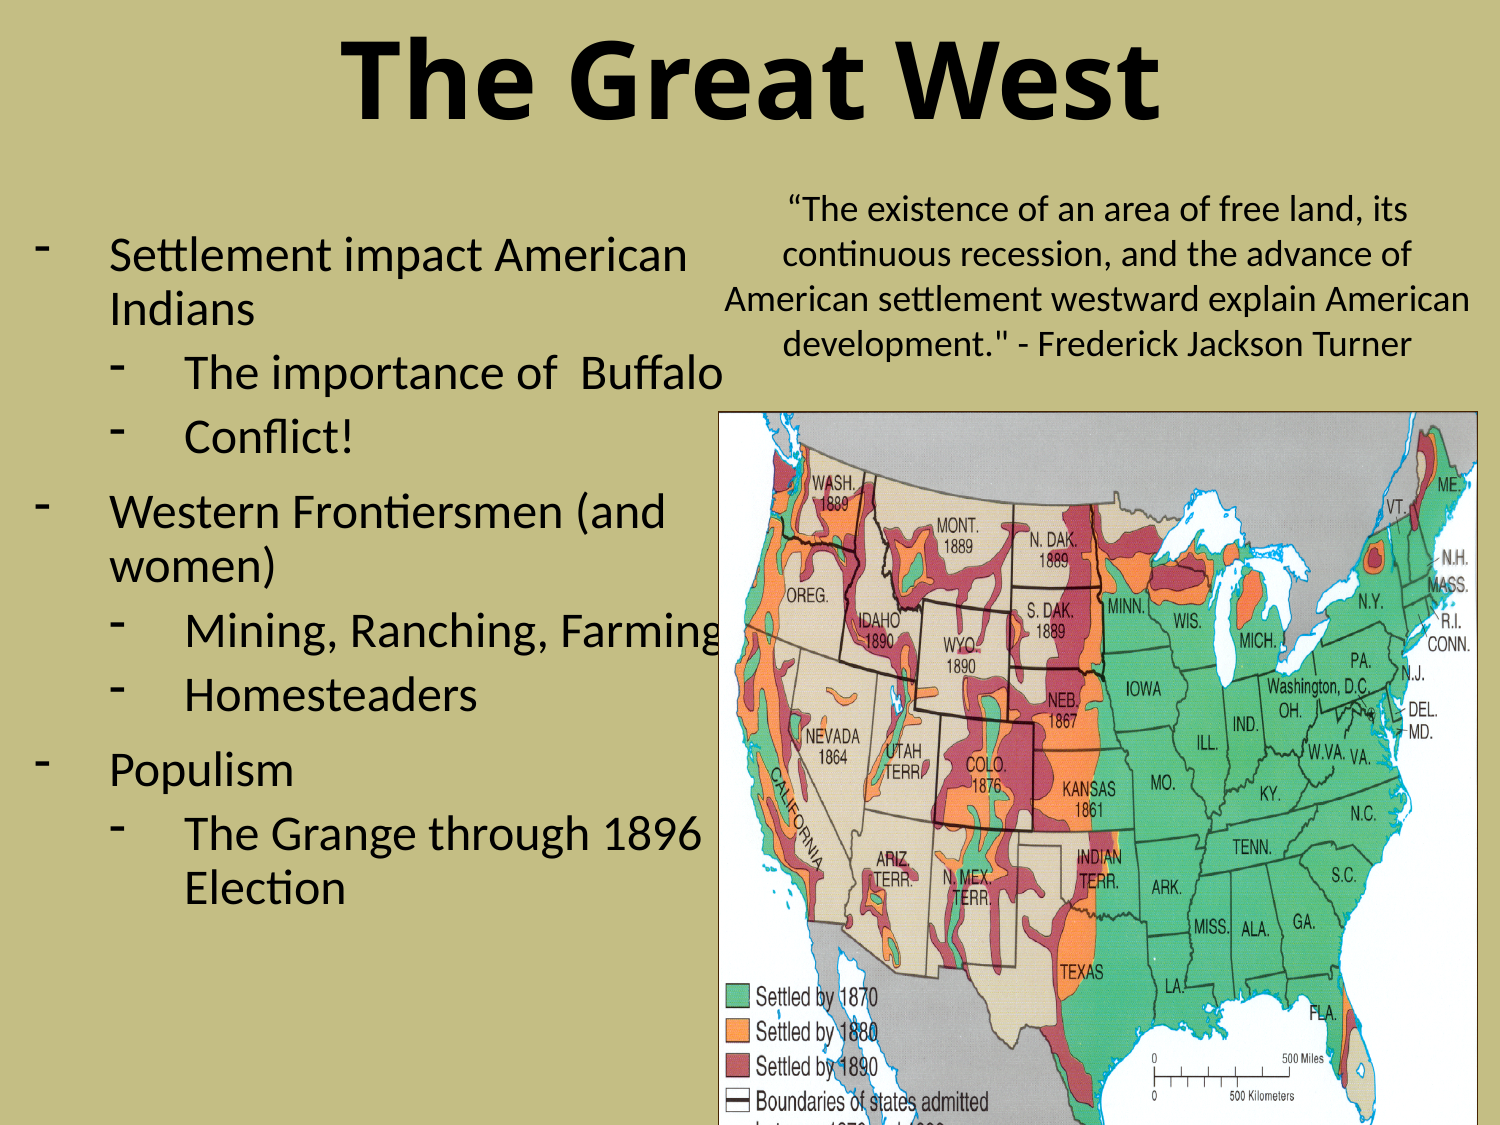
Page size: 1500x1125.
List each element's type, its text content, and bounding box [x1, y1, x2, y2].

text_box “The existence of an area of free land, its continuous recession, and the advance of American settlement westward explain American development." - Frederick Jackson Turner [695, 176, 1500, 372]
picture [718, 411, 1478, 1125]
subtitle Settlement impact American Indians The importance of Buffalo Conflict! Western Frontiersmen (and women) Mining, Ranching, Farming Homesteaders Populism The Grange through 1896 Election [19, 220, 743, 1125]
title The Great West [2, 0, 1500, 151]
